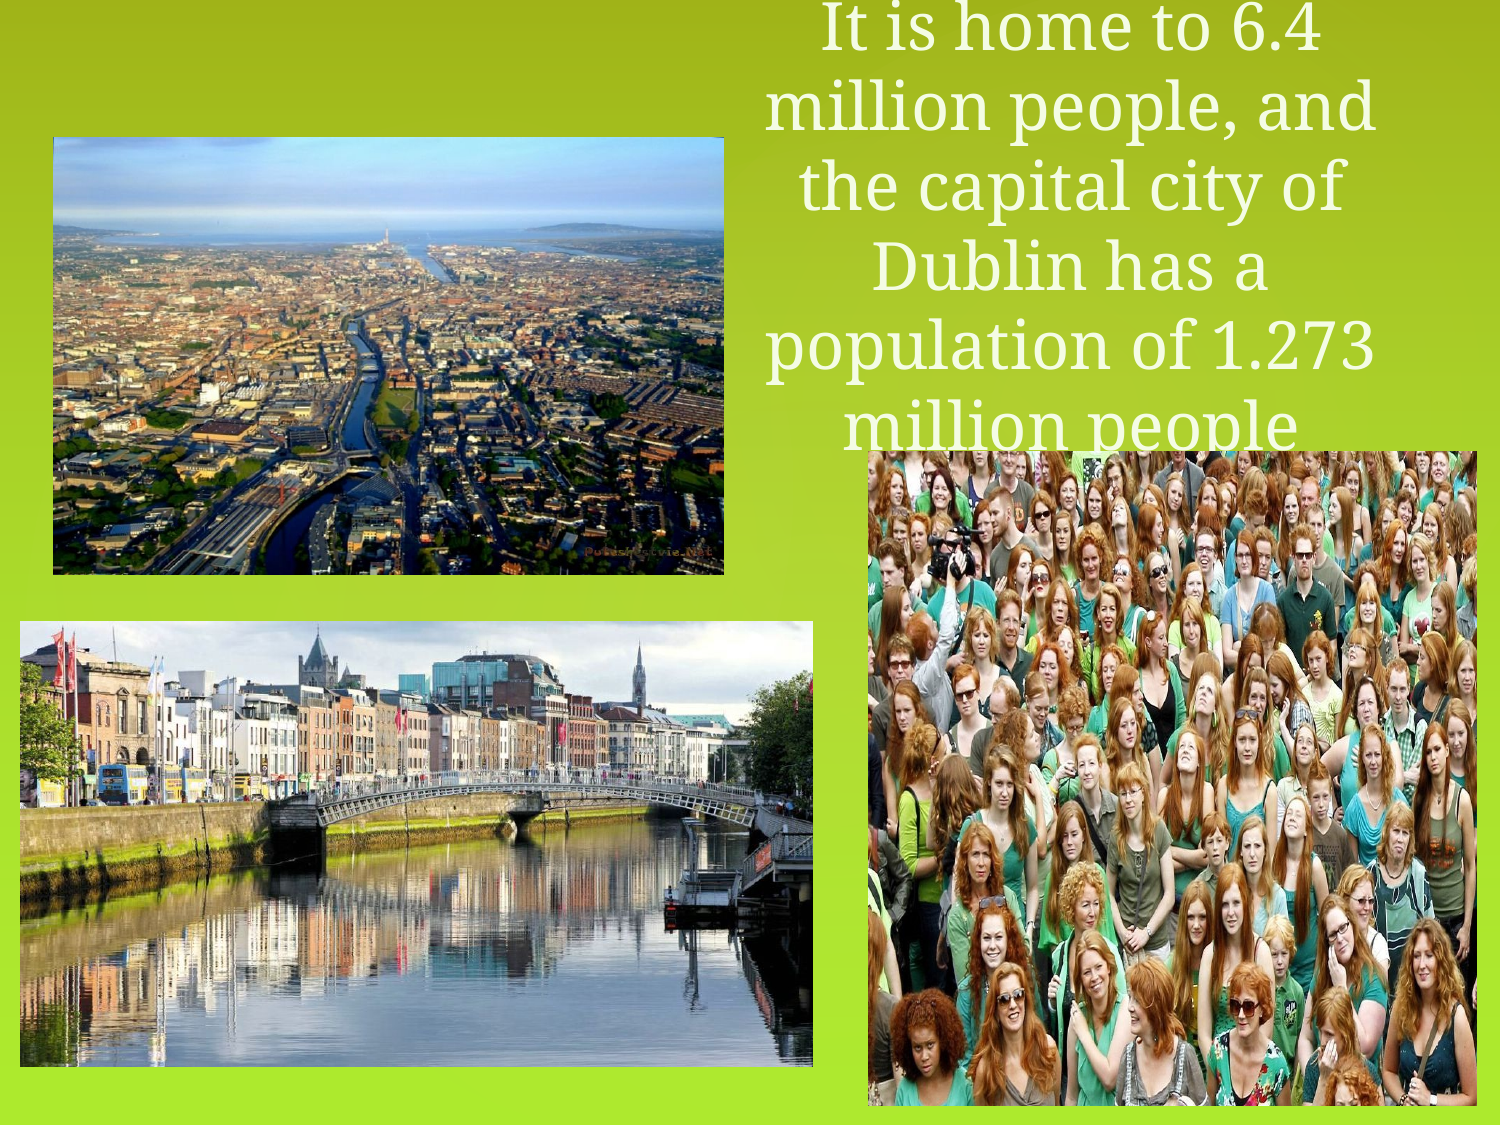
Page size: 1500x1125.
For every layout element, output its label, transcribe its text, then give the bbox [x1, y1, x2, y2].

picture [20, 620, 814, 1068]
list It is home to 6.4 million people, and the capital city of Dublin has a population of 1.273 million people [702, 13, 1441, 528]
picture [867, 450, 1477, 1107]
picture [52, 136, 725, 575]
